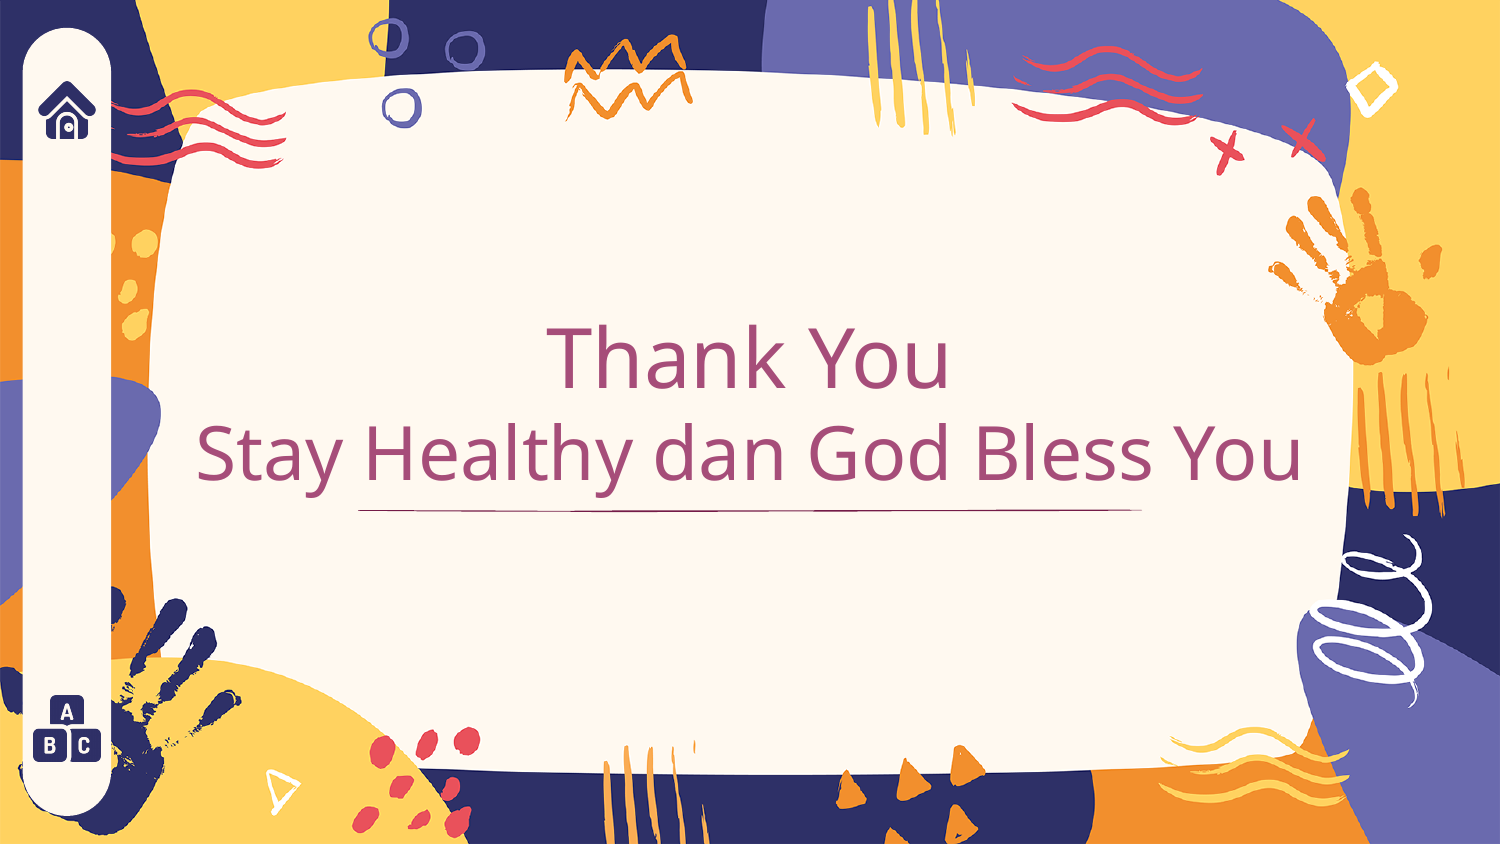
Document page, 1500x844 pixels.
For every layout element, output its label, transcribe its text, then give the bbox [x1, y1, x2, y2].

title Thank You Stay Healthy dan God Bless You [23, 327, 1477, 473]
picture [0, 0, 1500, 844]
text_box [357, 509, 1143, 513]
